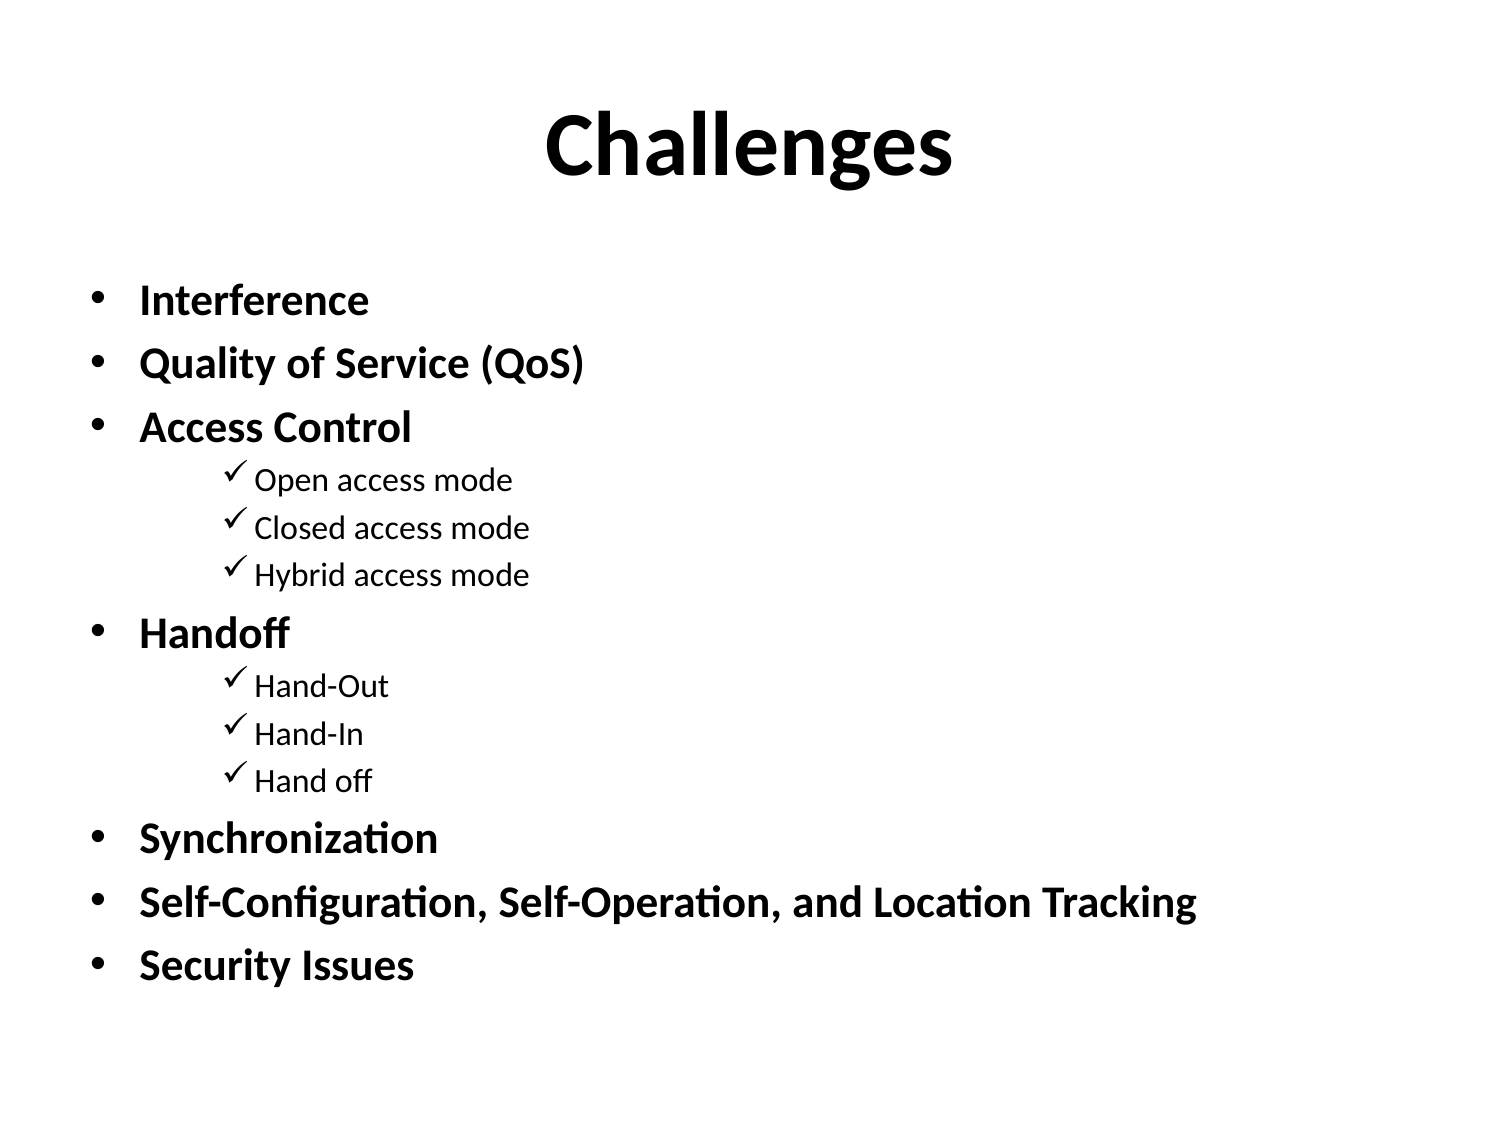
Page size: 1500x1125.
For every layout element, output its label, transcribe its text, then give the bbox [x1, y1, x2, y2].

list Interference Quality of Service (QoS) Access Control Open access mode Closed access mode Hybrid access mode Handoff Hand-Out Hand-In Hand off Synchronization Self-Configuration, Self-Operation, and Location Tracking Security Issues [75, 262, 1425, 1005]
title Challenges [75, 45, 1425, 233]
